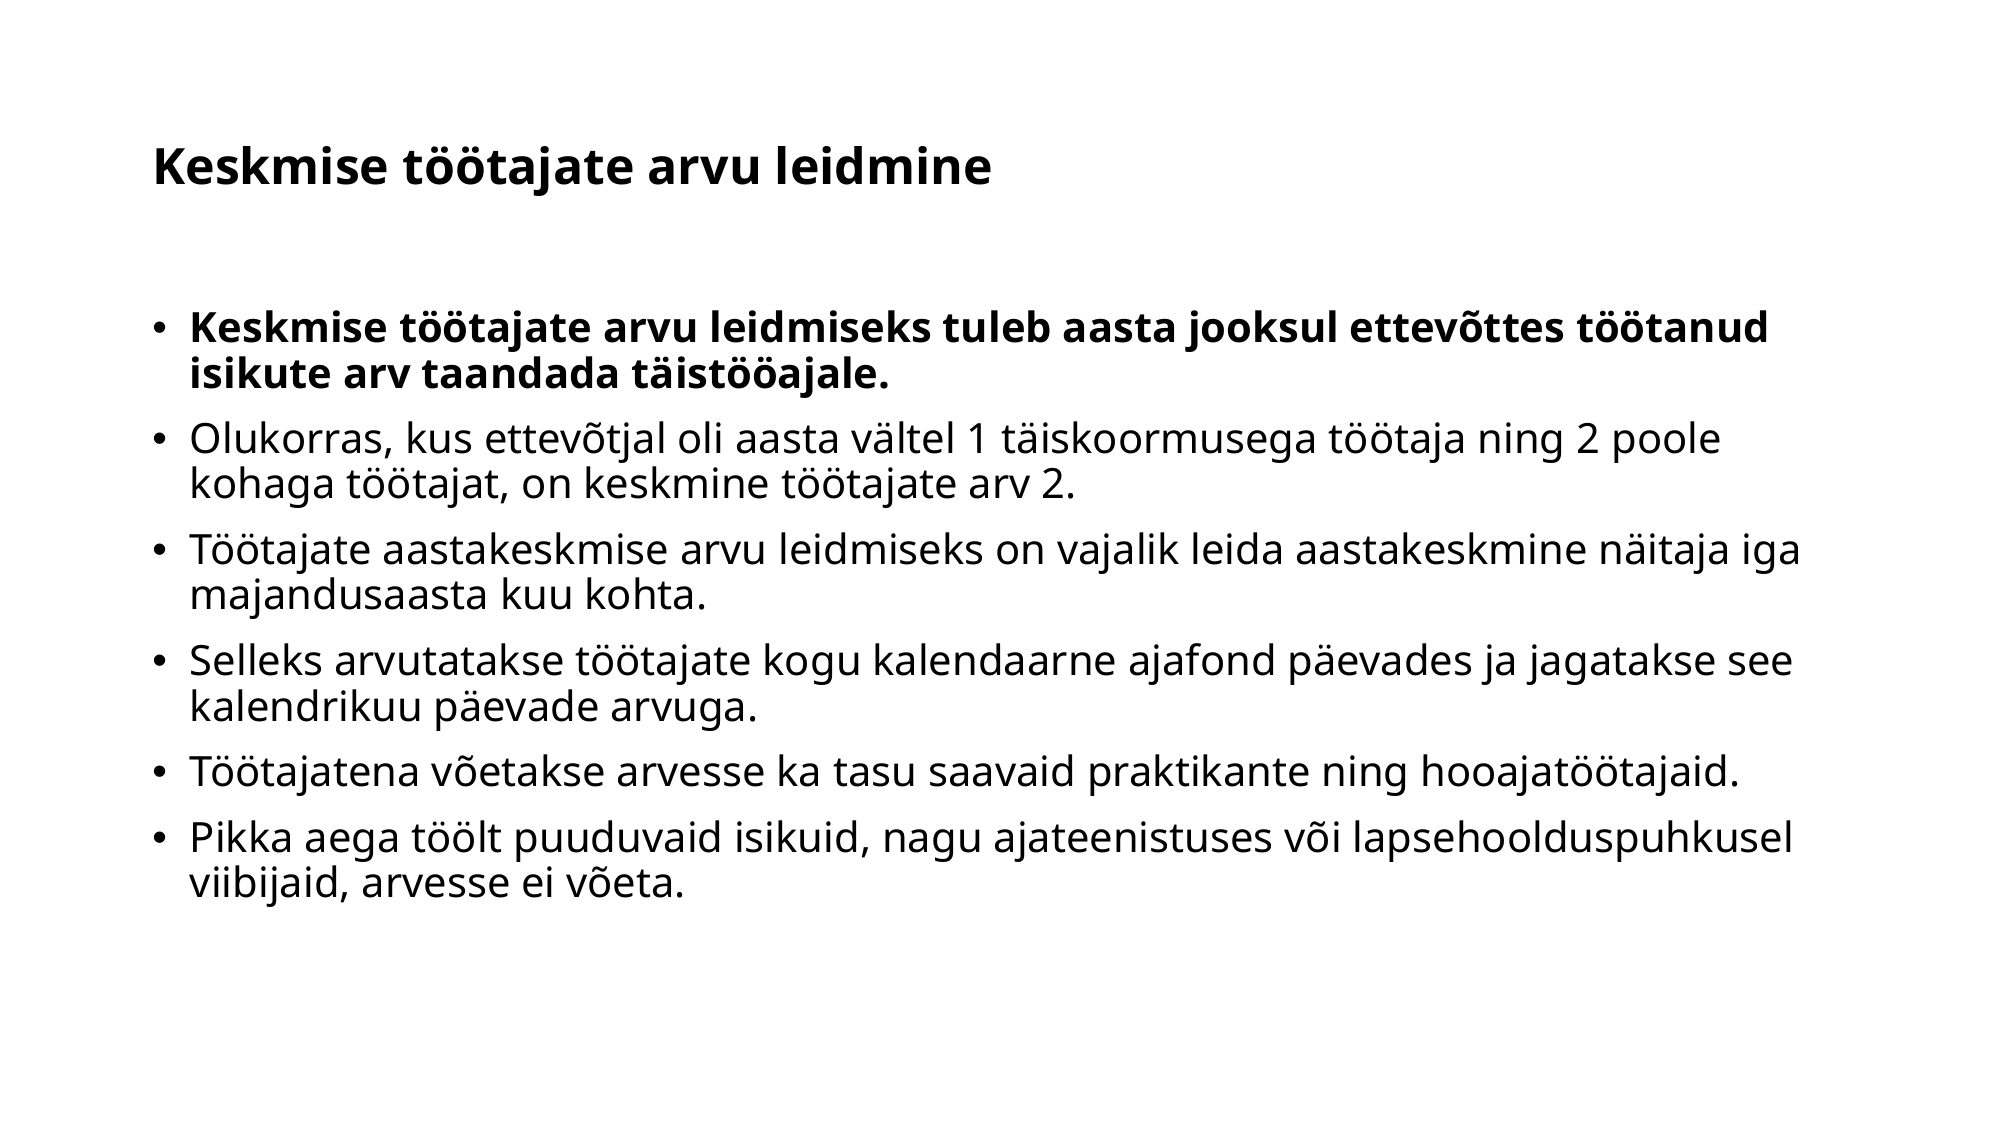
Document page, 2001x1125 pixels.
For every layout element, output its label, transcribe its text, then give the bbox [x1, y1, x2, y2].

title Keskmise töötajate arvu leidmine [137, 59, 1863, 278]
list Keskmise töötajate arvu leidmiseks tuleb aasta jooksul ettevõttes töötanud isikute arv taandada täistööajale. Olukorras, kus ettevõtjal oli aasta vältel 1 täiskoormusega töötaja ning 2 poole kohaga töötajat, on keskmine töötajate arv 2. Töötajate aastakeskmise arvu leidmiseks on vajalik leida aastakeskmine näitaja iga majandusaasta kuu kohta. Selleks arvutatakse töötajate kogu kalendaarne ajafond päevades ja jagatakse see kalendrikuu päevade arvuga. Töötajatena võetakse arvesse ka tasu saavaid praktikante ning hooajatöötajaid. Pikka aega töölt puuduvaid isikuid, nagu ajateenistuses või lapsehoolduspuhkusel viibijaid, arvesse ei võeta. [137, 299, 1863, 1014]
